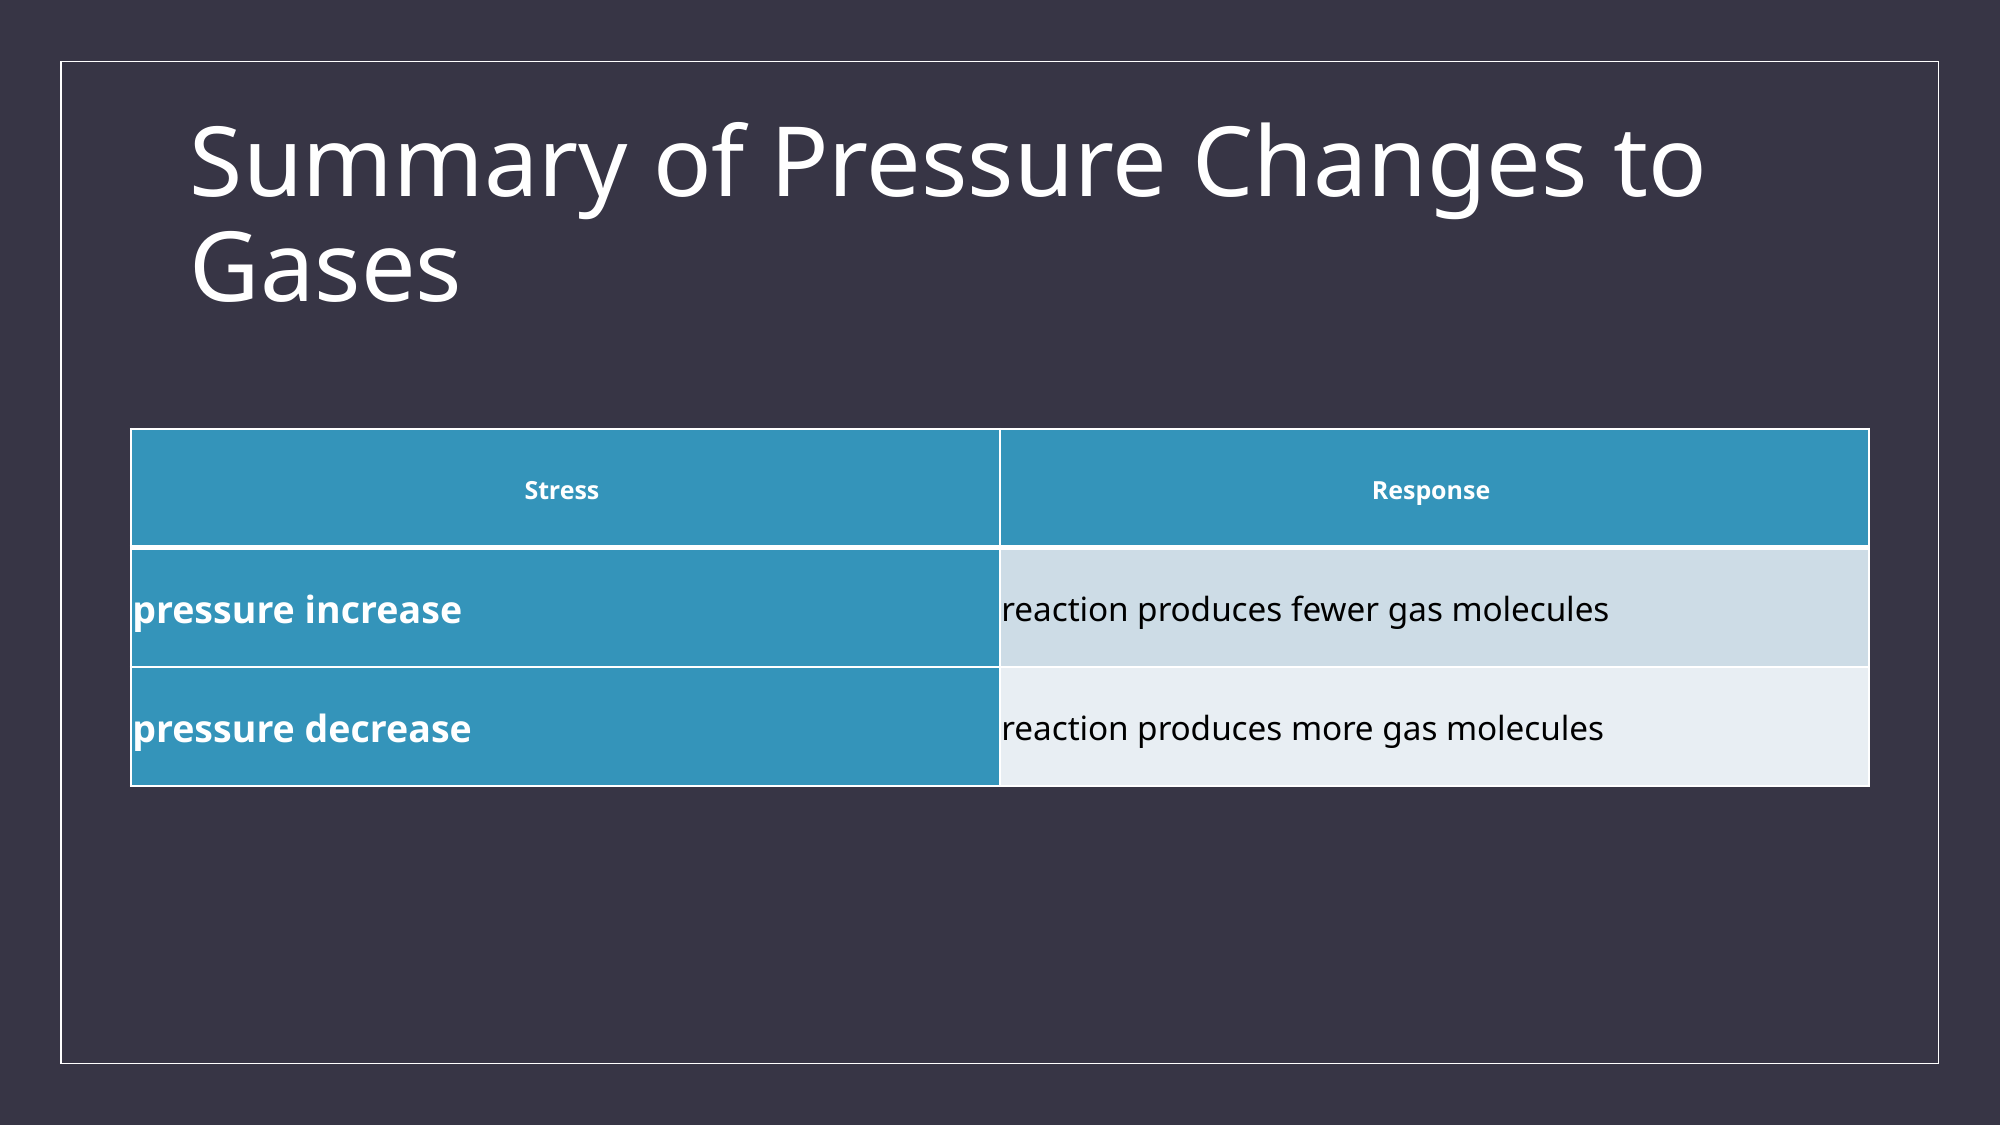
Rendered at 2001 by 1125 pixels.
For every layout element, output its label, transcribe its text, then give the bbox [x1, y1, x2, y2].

table_header Stress [132, 430, 999, 545]
table_cell pressure increase [132, 550, 999, 666]
title Summary of Pressure Changes to Gases [174, 105, 1825, 331]
table_cell reaction produces more gas molecules [1001, 668, 1868, 785]
table_header Response [1001, 430, 1868, 545]
table_cell pressure decrease [132, 668, 999, 785]
table_cell reaction produces fewer gas molecules [1001, 550, 1868, 666]
